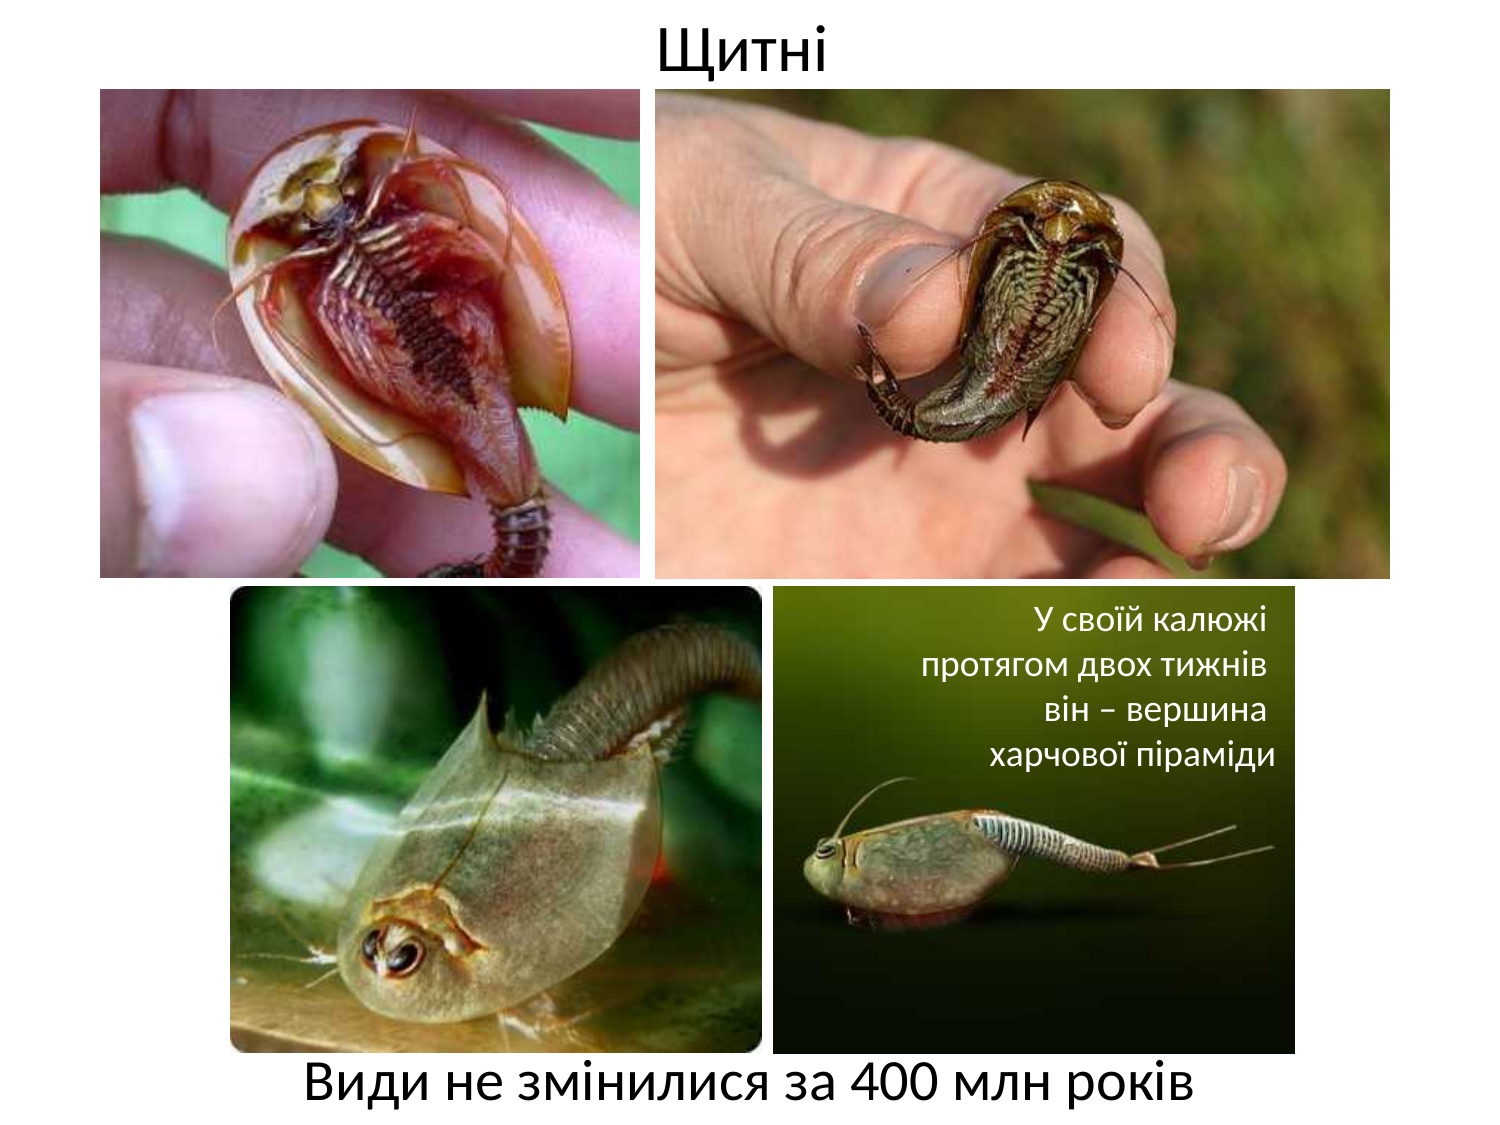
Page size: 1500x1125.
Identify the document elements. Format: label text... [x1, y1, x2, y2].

picture [100, 89, 641, 578]
picture [655, 89, 1390, 580]
title Щитні [75, 0, 1425, 90]
picture [773, 585, 1295, 1054]
picture [229, 585, 763, 1054]
list Види не змінилися за 400 млн років [75, 1035, 1425, 1106]
